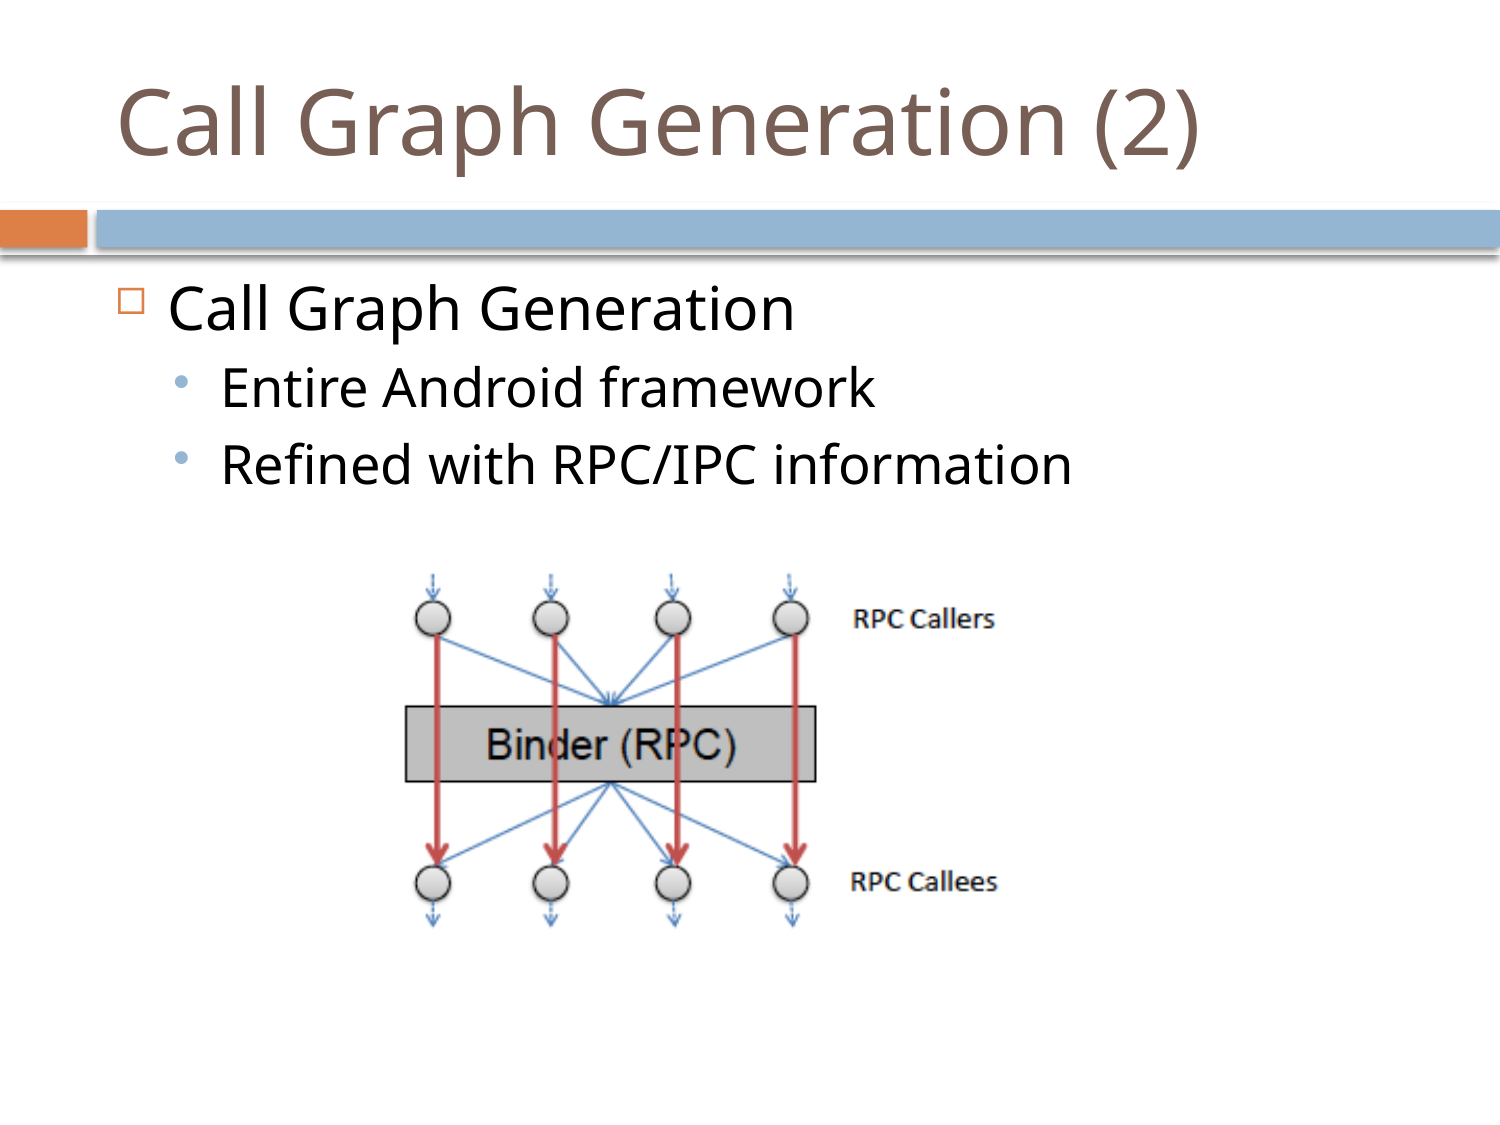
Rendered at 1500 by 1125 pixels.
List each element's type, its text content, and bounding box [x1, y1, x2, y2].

title Call Graph Generation (2) [100, 37, 1438, 200]
picture [393, 562, 1053, 951]
list Call Graph Generation Entire Android framework Refined with RPC/IPC information [100, 262, 1438, 1000]
